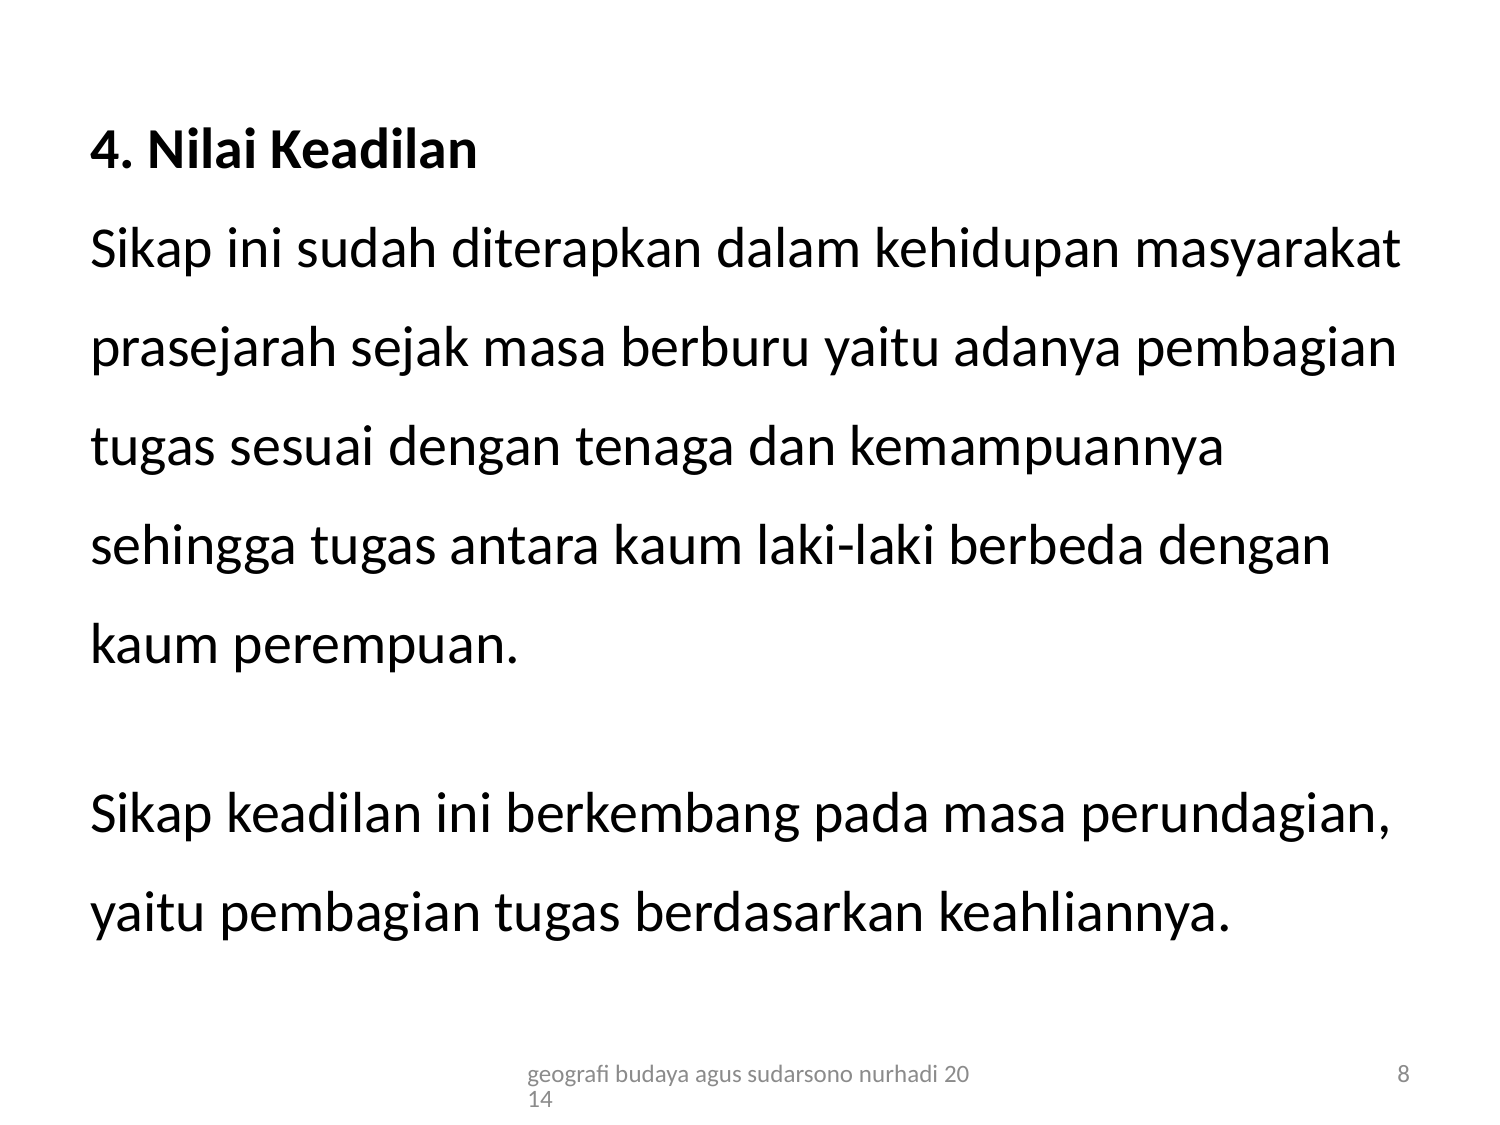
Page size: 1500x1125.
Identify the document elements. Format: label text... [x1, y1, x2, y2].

slide_number 8 [1074, 1042, 1425, 1103]
footer geografi budaya agus sudarsono nurhadi 2014 [512, 1042, 988, 1103]
title 4. Nilai Keadilan Sikap ini sudah diterapkan dalam kehidupan masyarakat prasejarah sejak masa berburu yaitu adanya pembagian tugas sesuai dengan tenaga dan kemampuannya sehingga tugas antara kaum laki-laki berbeda dengan kaum perempuan. Sikap keadilan ini berkembang pada masa perundagian, yaitu pembagian tugas berdasarkan keahliannya. [73, 43, 1427, 1040]
